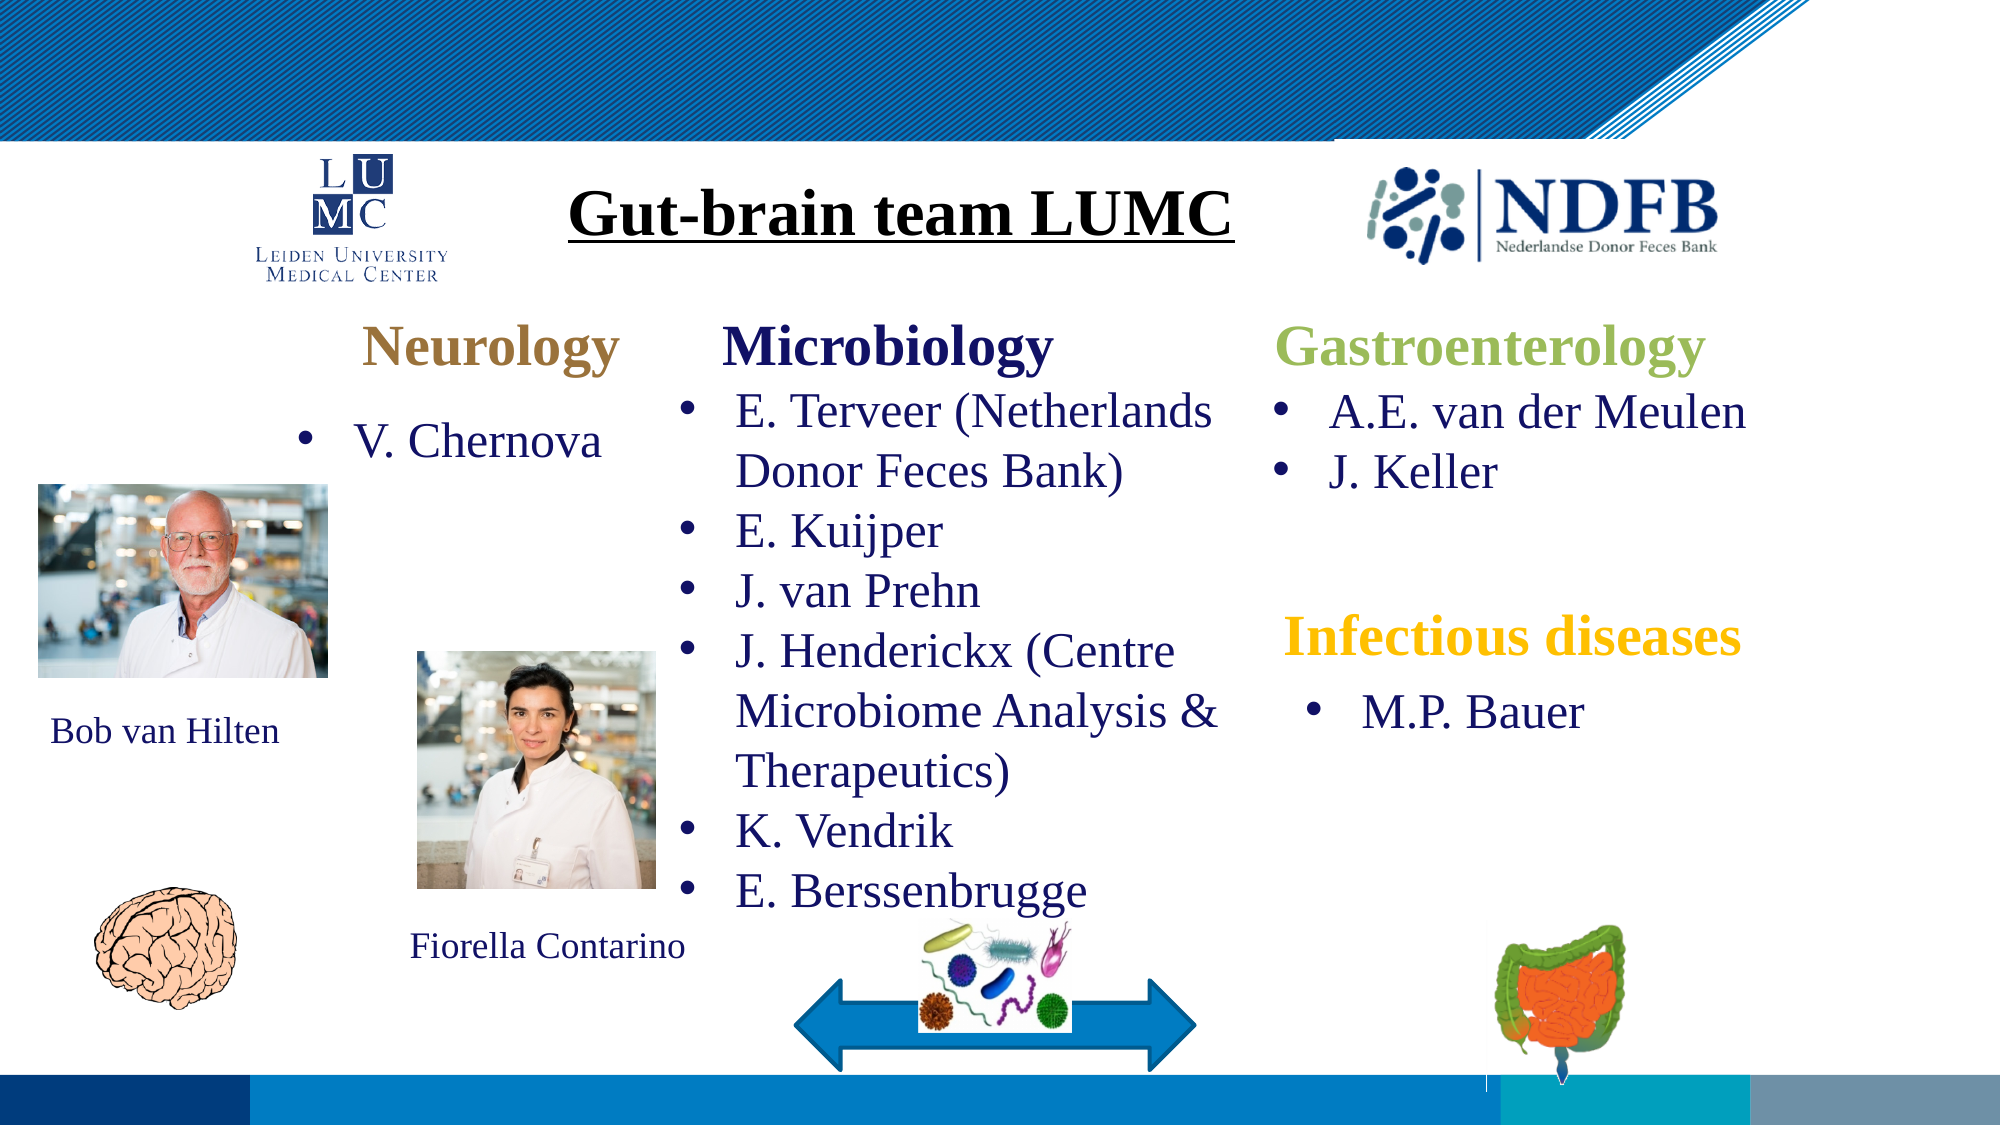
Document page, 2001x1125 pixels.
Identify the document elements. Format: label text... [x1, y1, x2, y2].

text_box Gastroenterology [1259, 299, 1722, 385]
text_box Microbiology [707, 299, 1070, 369]
text_box Gut-brain team LUMC [552, 161, 1251, 257]
text_box V. Chernova [282, 399, 626, 474]
text_box [793, 1022, 932, 1073]
text_box Neurology [347, 299, 675, 385]
text_box Infectious diseases [1251, 589, 1775, 675]
text_box [1057, 1022, 1197, 1073]
text_box M.P. Bauer [1290, 670, 1600, 746]
text_box E. Terveer (Netherlands Donor Feces Bank) E. Kuijper J. van Prehn J. Henderickx (Centre Microbiome Analysis & Therapeutics) K. Vendrik E. Berssenbrugge [663, 369, 1250, 1022]
picture [0, 0, 2001, 1125]
text_box Fiorella Contarino [394, 913, 751, 974]
text_box A.E. van der Meulen J. Keller J.J. Keller [1257, 371, 1762, 626]
text_box Bob van Hilten [35, 698, 372, 758]
